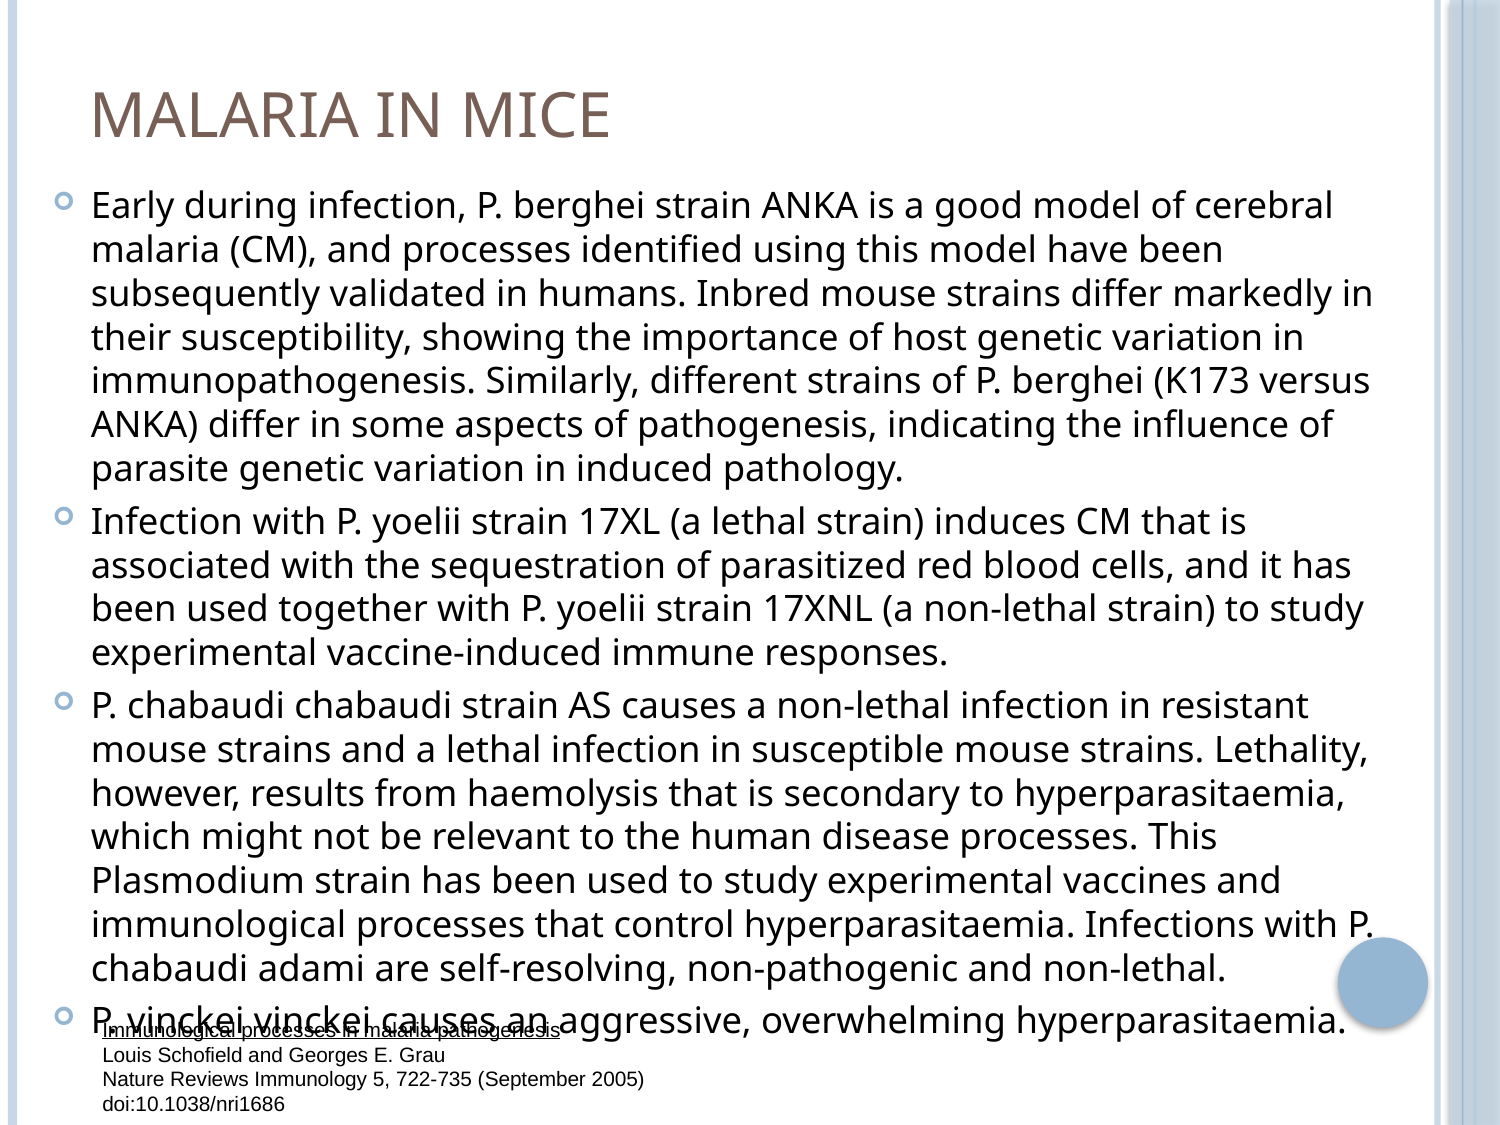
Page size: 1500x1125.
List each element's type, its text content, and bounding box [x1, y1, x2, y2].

title Malaria in Mice [75, 45, 1300, 174]
text_box Immunological processes in malaria pathogenesis Louis Schofield and Georges E. Grau Nature Reviews Immunology 5, 722-735 (September 2005) doi:10.1038/nri1686 [87, 1008, 1238, 1124]
list Early during infection, P. berghei strain ANKA is a good model of cerebral malaria (CM), and processes identified using this model have been subsequently validated in humans. Inbred mouse strains differ markedly in their susceptibility, showing the importance of host genetic variation in immunopathogenesis. Similarly, different strains of P. berghei (K173 versus ANKA) differ in some aspects of pathogenesis, indicating the influence of parasite genetic variation in induced pathology. Infection with P. yoelii strain 17XL (a lethal strain) induces CM that is associated with the sequestration of parasitized red blood cells, and it has been used together with P. yoelii strain 17XNL (a non-lethal strain) to study experimental vaccine-induced immune responses. P. chabaudi chabaudi strain AS causes a non-lethal infection in resistant mouse strains and a lethal infection in susceptible mouse strains. Lethality, however, results from haemolysis that is secondary to hyperparasitaemia, which might not be relevant to the human disease processes. This Plasmodium strain has been used to study experimental vaccines and immunological processes that control hyperparasitaemia. Infections with P. chabaudi adami are self-resolving, non-pathogenic and non-lethal. P. vinckei vinckei causes an aggressive, overwhelming hyperparasitaemia. [37, 174, 1397, 1062]
